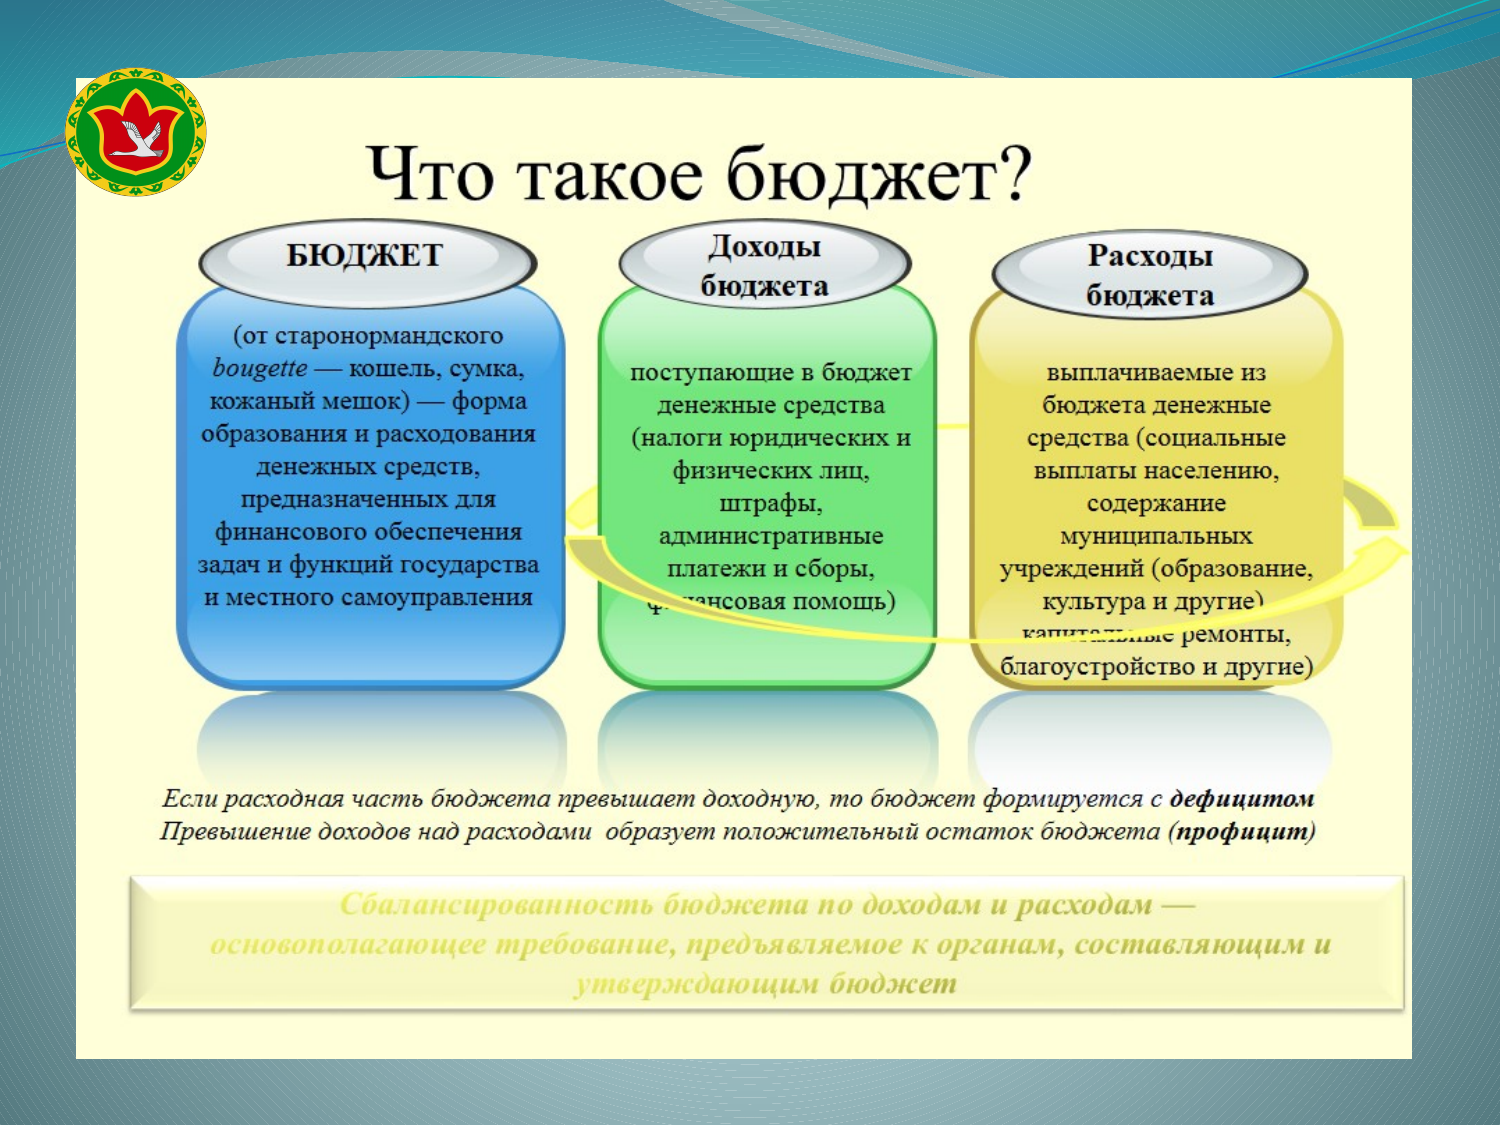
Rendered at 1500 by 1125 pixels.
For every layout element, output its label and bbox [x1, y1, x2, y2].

picture [64, 66, 207, 197]
picture [76, 77, 1412, 1059]
table_cell [207, 68, 212, 77]
list [75, 54, 1425, 1038]
